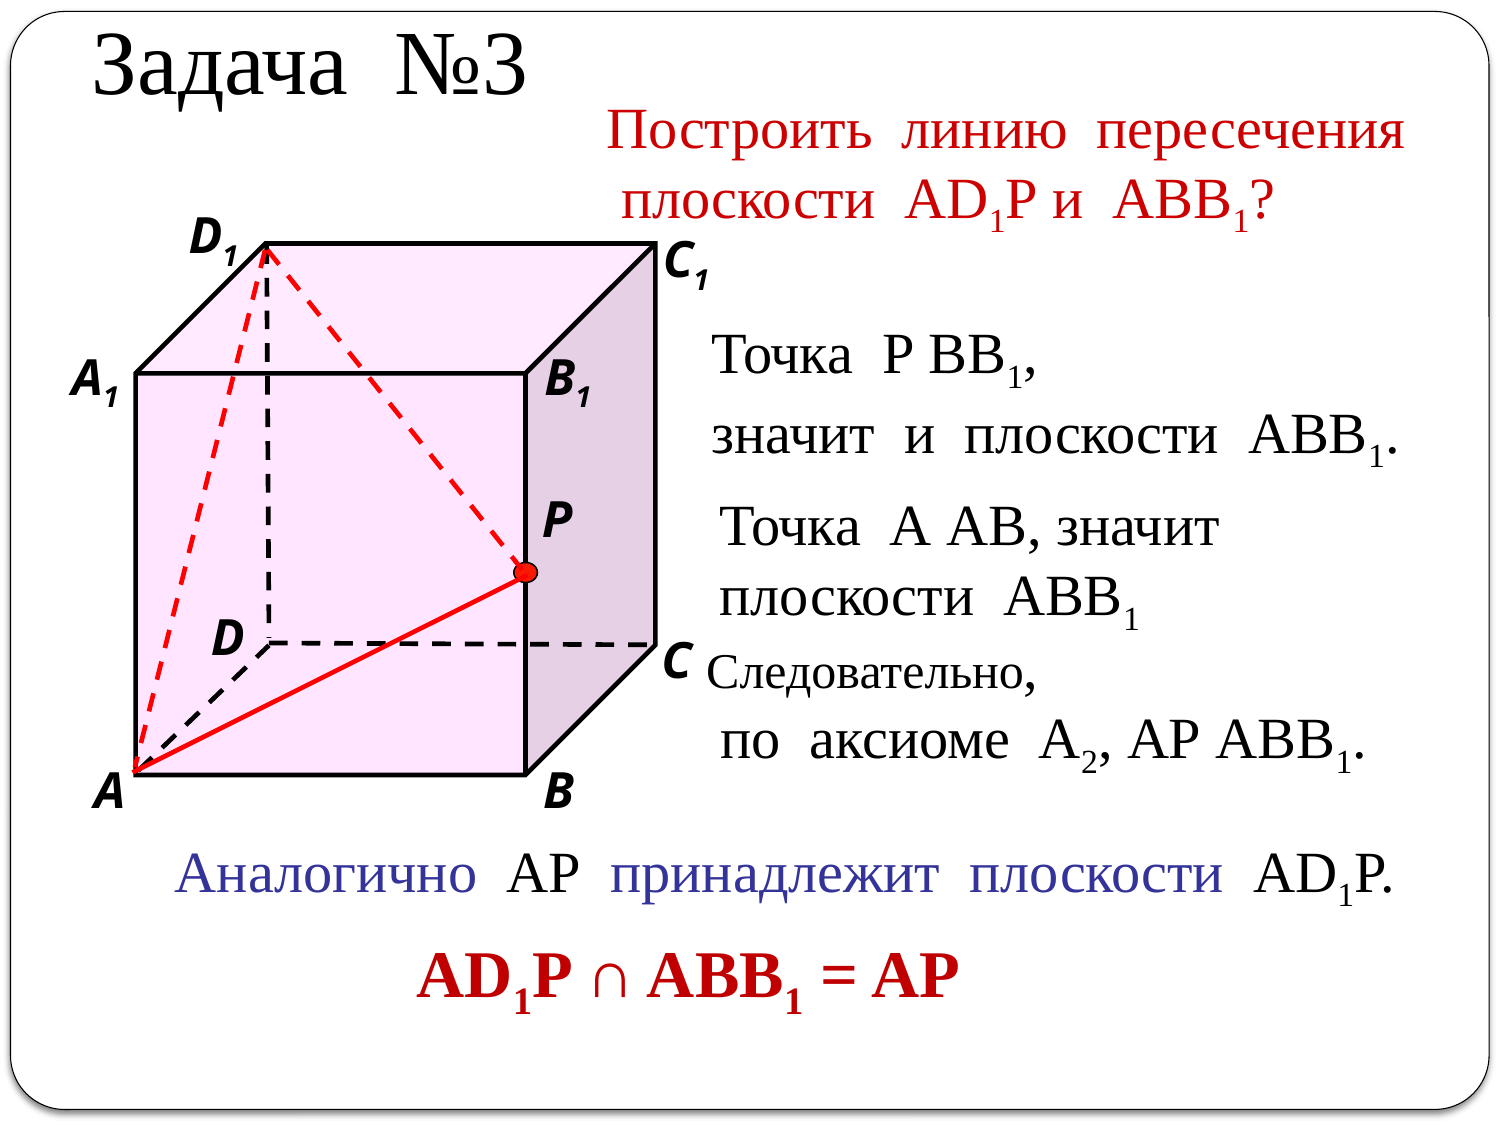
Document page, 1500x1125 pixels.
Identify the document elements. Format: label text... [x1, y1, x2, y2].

text_box АD1P ∩ ABB1 = AP [263, 925, 1114, 1028]
title Задача №3 [76, 0, 1427, 128]
text_box [135, 373, 517, 770]
text_box С [646, 621, 707, 697]
text_box В [528, 751, 590, 826]
text_box Построить линию пересечения плоскости АD1Р и АВВ1? [591, 82, 1500, 248]
text_box [135, 243, 591, 762]
text_box В1 [529, 337, 607, 421]
text_box D [196, 597, 260, 673]
text_box А [79, 751, 141, 827]
text_box Аналогично АР принадлежит плоскости АD1P. [160, 826, 1410, 921]
text_box [513, 562, 538, 583]
text_box С1 [648, 248, 725, 303]
text_box D1 [173, 196, 254, 280]
text_box А1 [56, 337, 135, 421]
text_box Р [527, 479, 588, 555]
text_box [135, 644, 646, 775]
